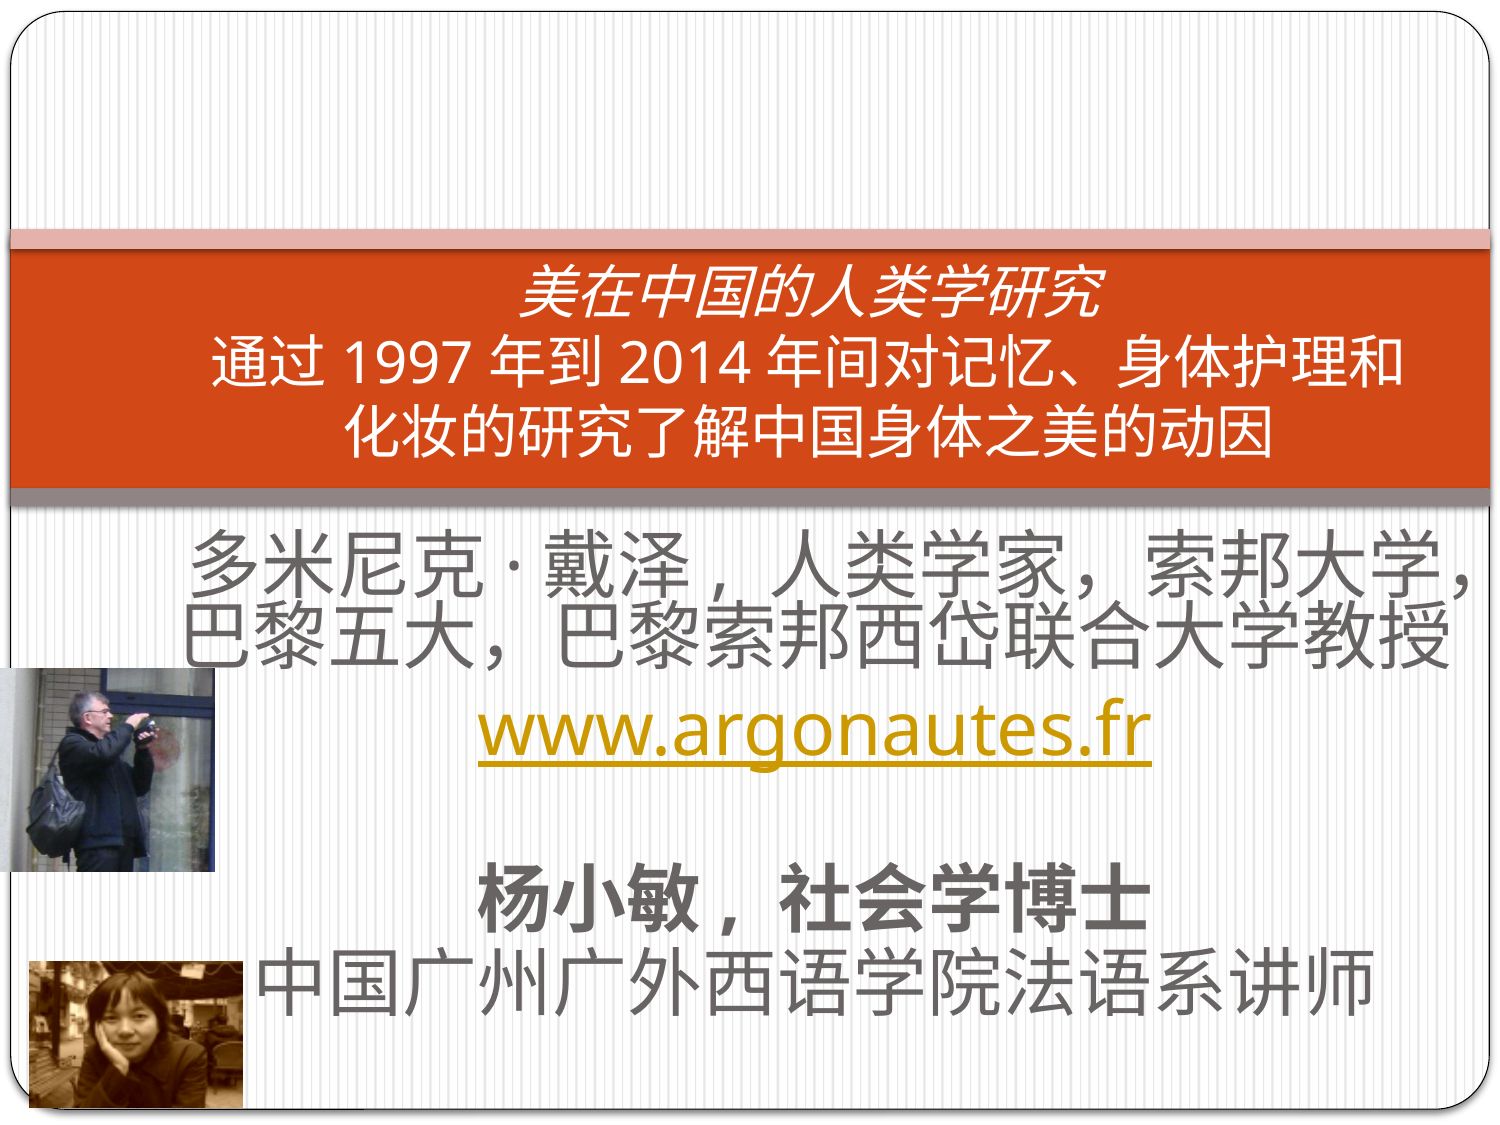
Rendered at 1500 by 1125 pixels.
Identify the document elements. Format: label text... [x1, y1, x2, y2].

title 美在中国的人类学研究 通过1997年到2014年间对记忆、身体护理和化妆的研究了解中国身体之美的动因 [171, 243, 1447, 485]
picture [0, 668, 215, 872]
picture [29, 961, 243, 1109]
subtitle 多米尼克·戴泽, 人类学家，索邦大学，巴黎五大，巴黎索邦西岱联合大学教授 www.argonautes.fr 杨小敏, 社会学博士 中国广州广外西语学院法语系讲师 [159, 527, 1471, 1071]
